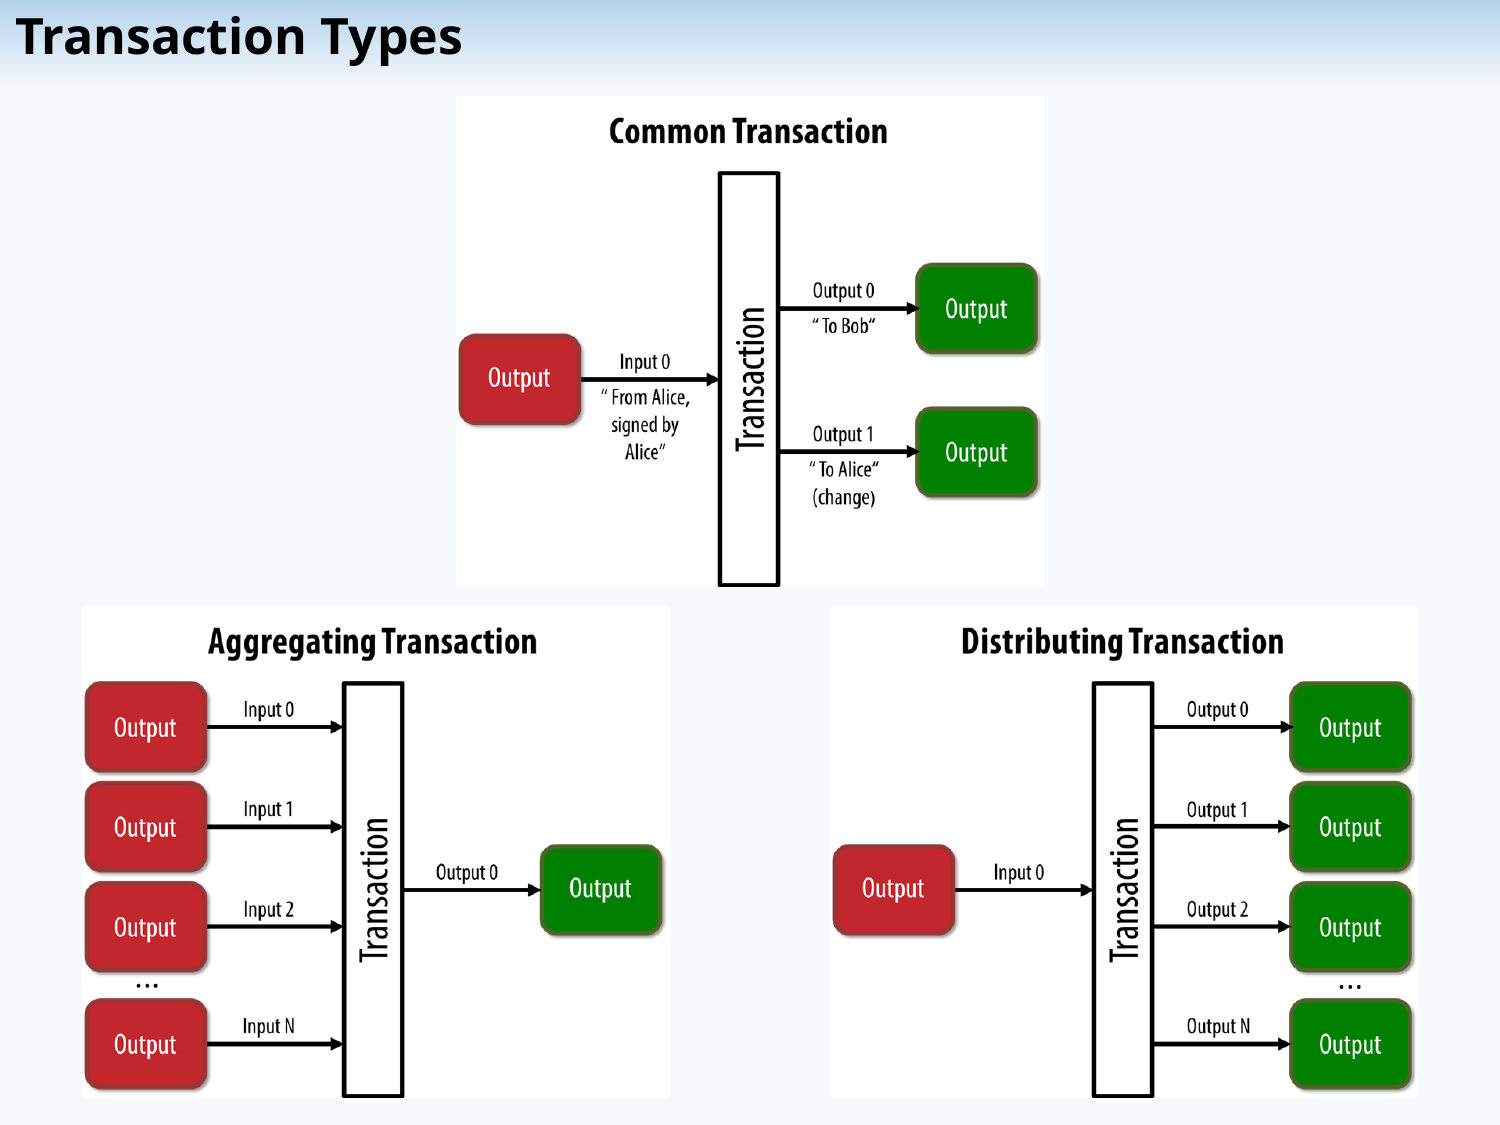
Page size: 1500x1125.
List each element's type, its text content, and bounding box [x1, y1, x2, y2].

title Transaction Types [0, 0, 1500, 77]
picture [82, 606, 670, 1098]
picture [830, 606, 1418, 1098]
picture [456, 96, 1044, 587]
